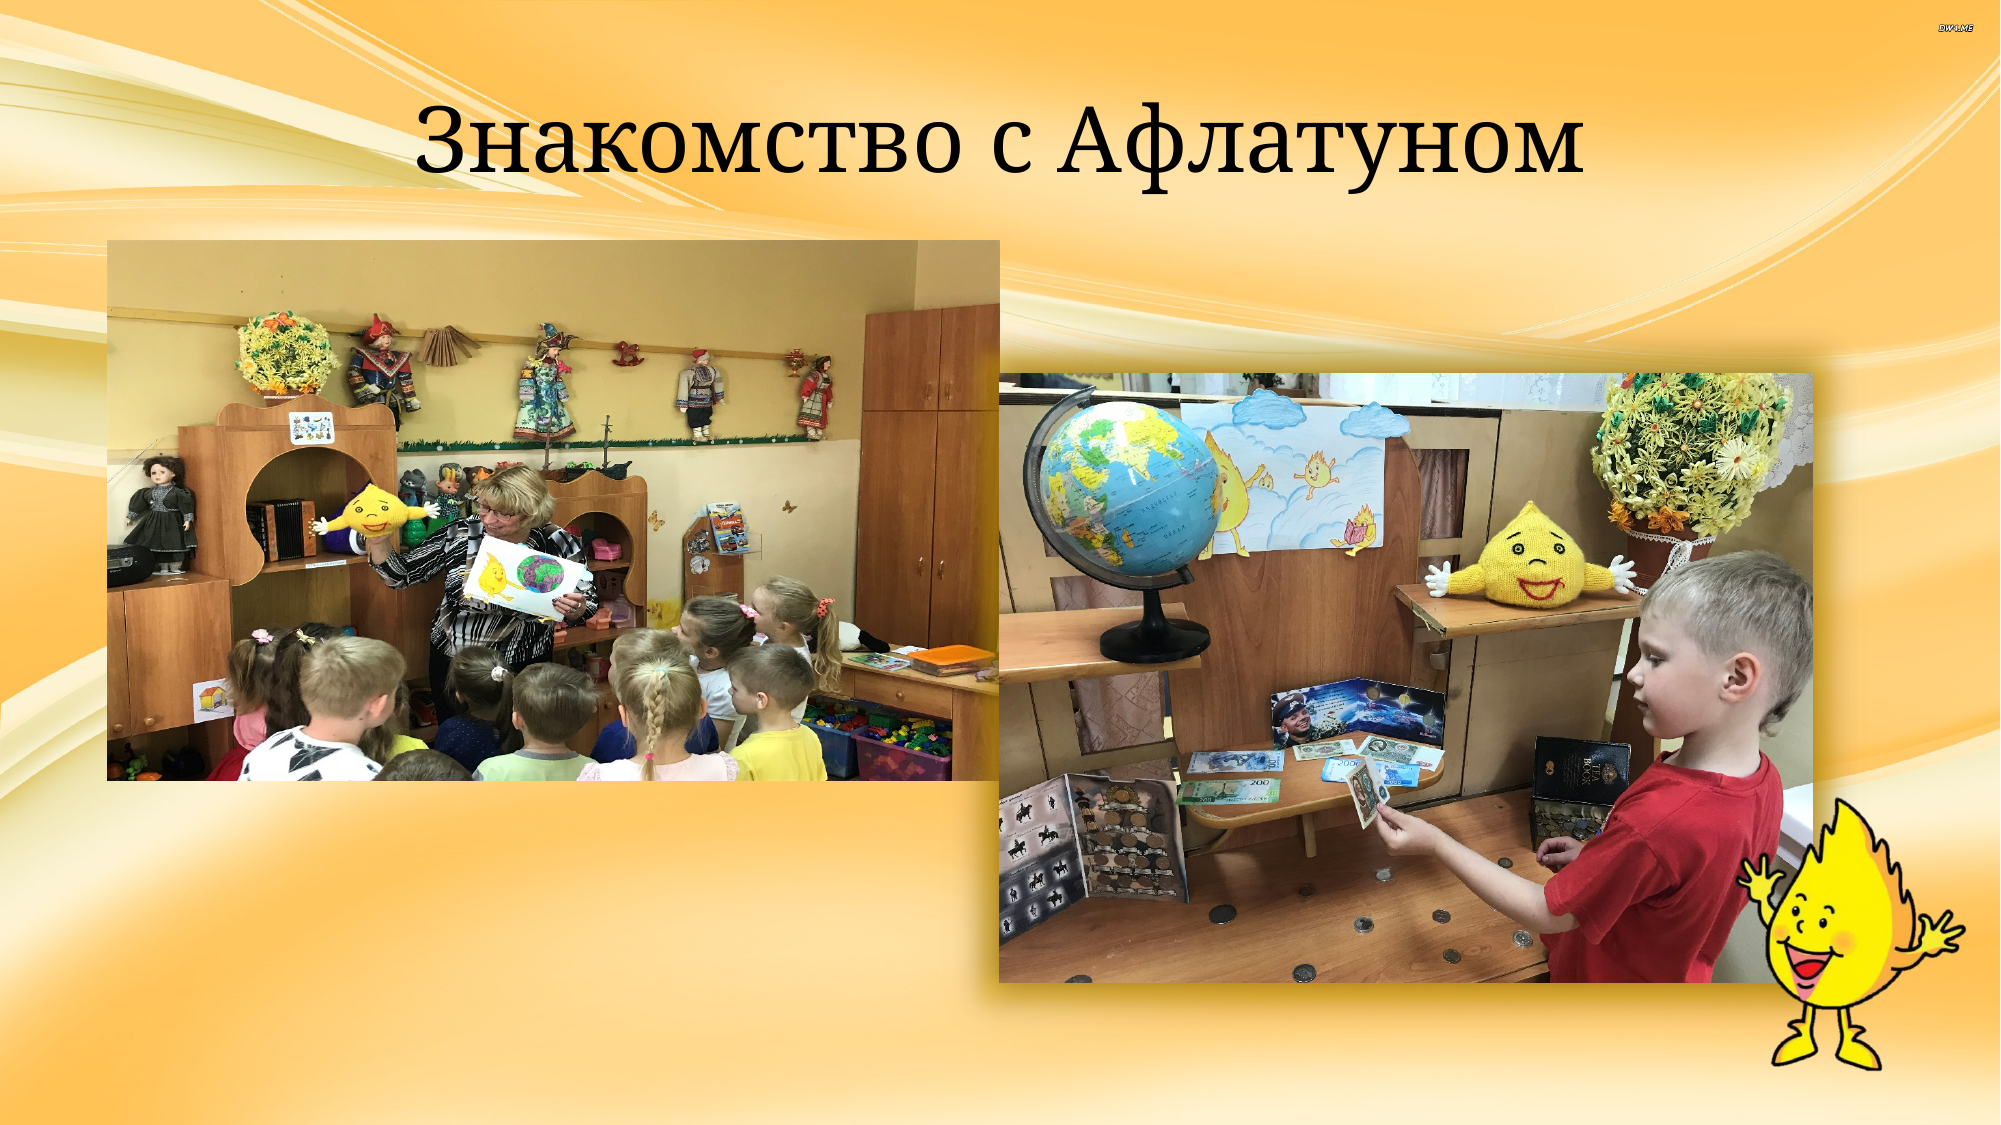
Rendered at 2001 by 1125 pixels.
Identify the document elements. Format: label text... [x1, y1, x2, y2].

picture [0, 0, 2001, 1125]
title Знакомство с Афлатуном [137, 59, 1863, 227]
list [107, 240, 1000, 781]
